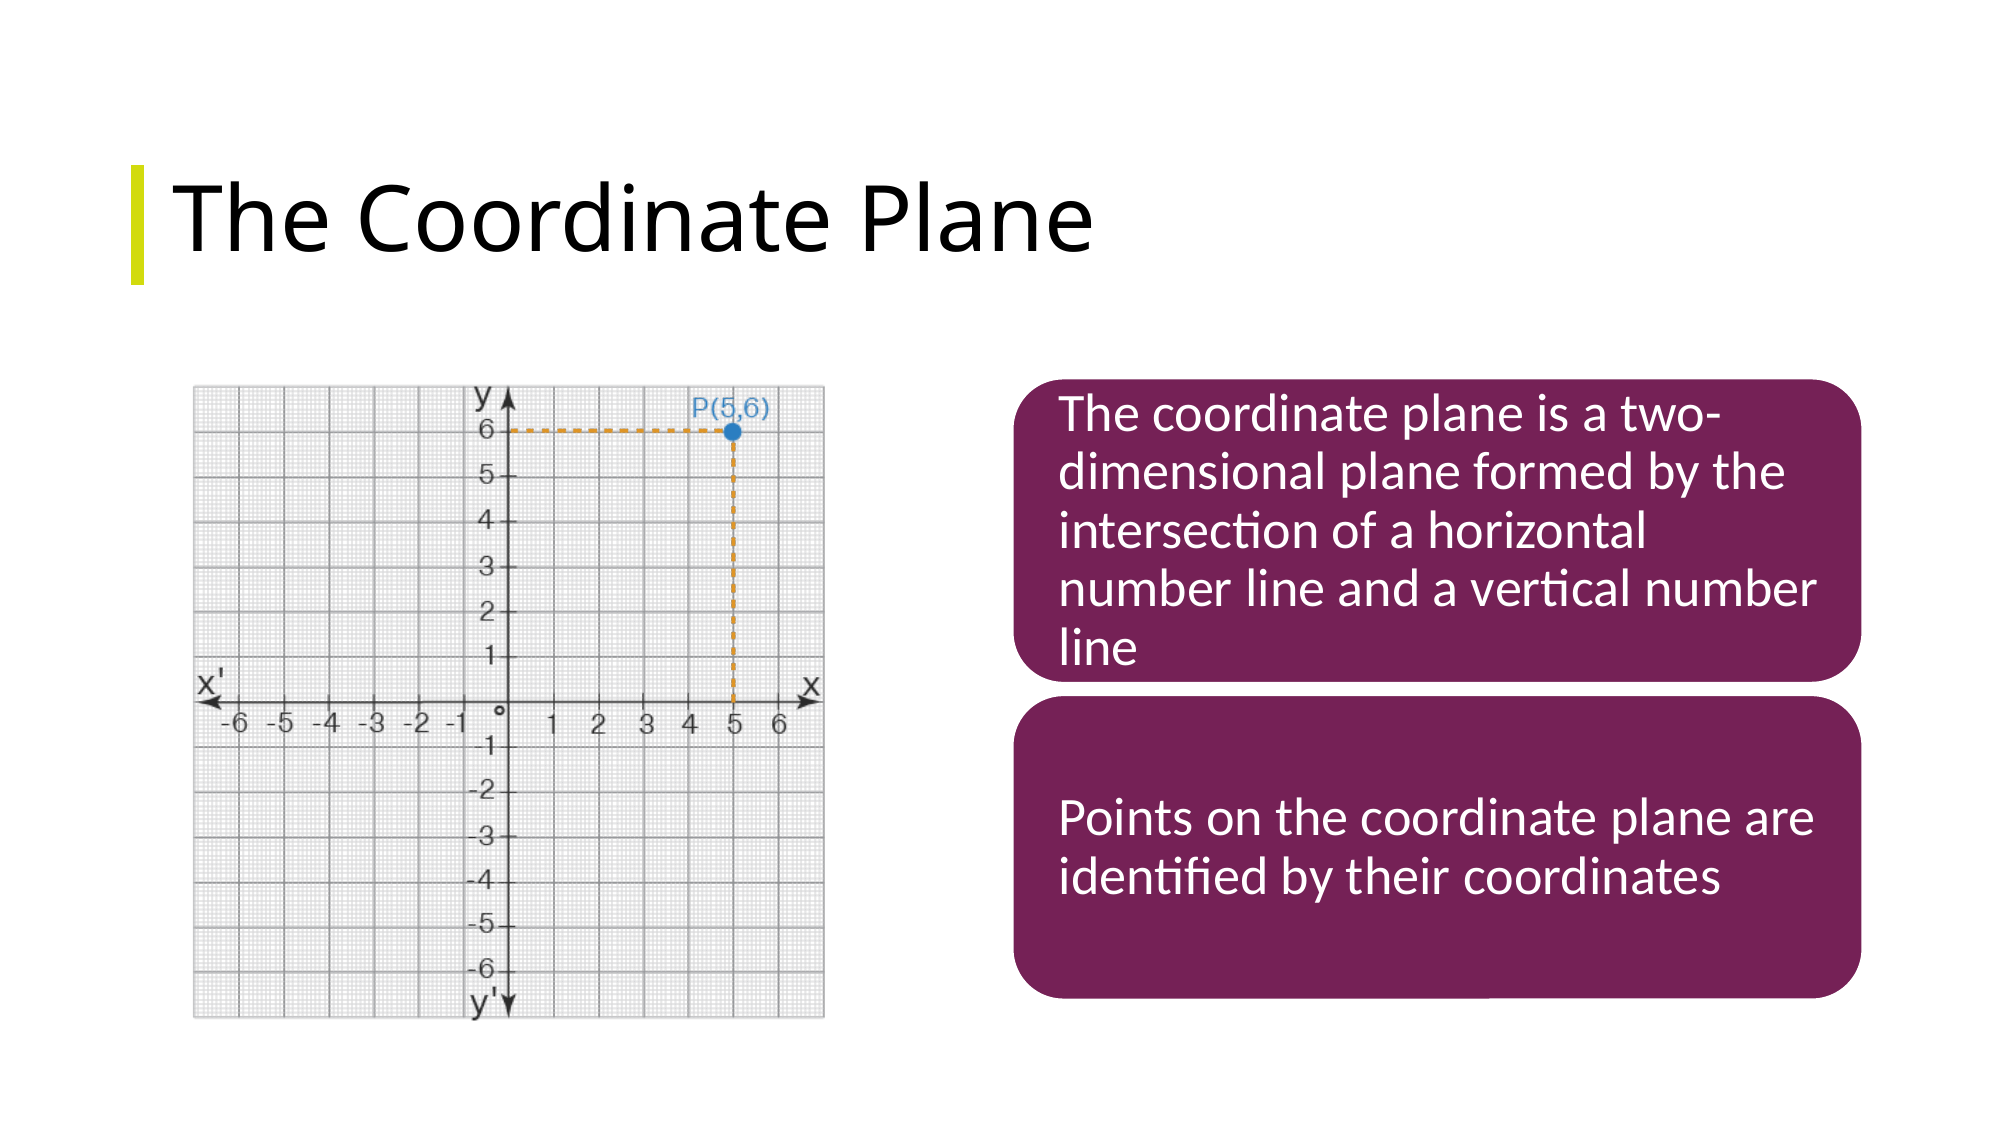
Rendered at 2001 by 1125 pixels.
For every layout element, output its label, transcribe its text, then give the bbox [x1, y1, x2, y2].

title The Coordinate Plane [157, 165, 1883, 285]
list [86, 331, 932, 1046]
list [1012, 332, 1863, 1046]
